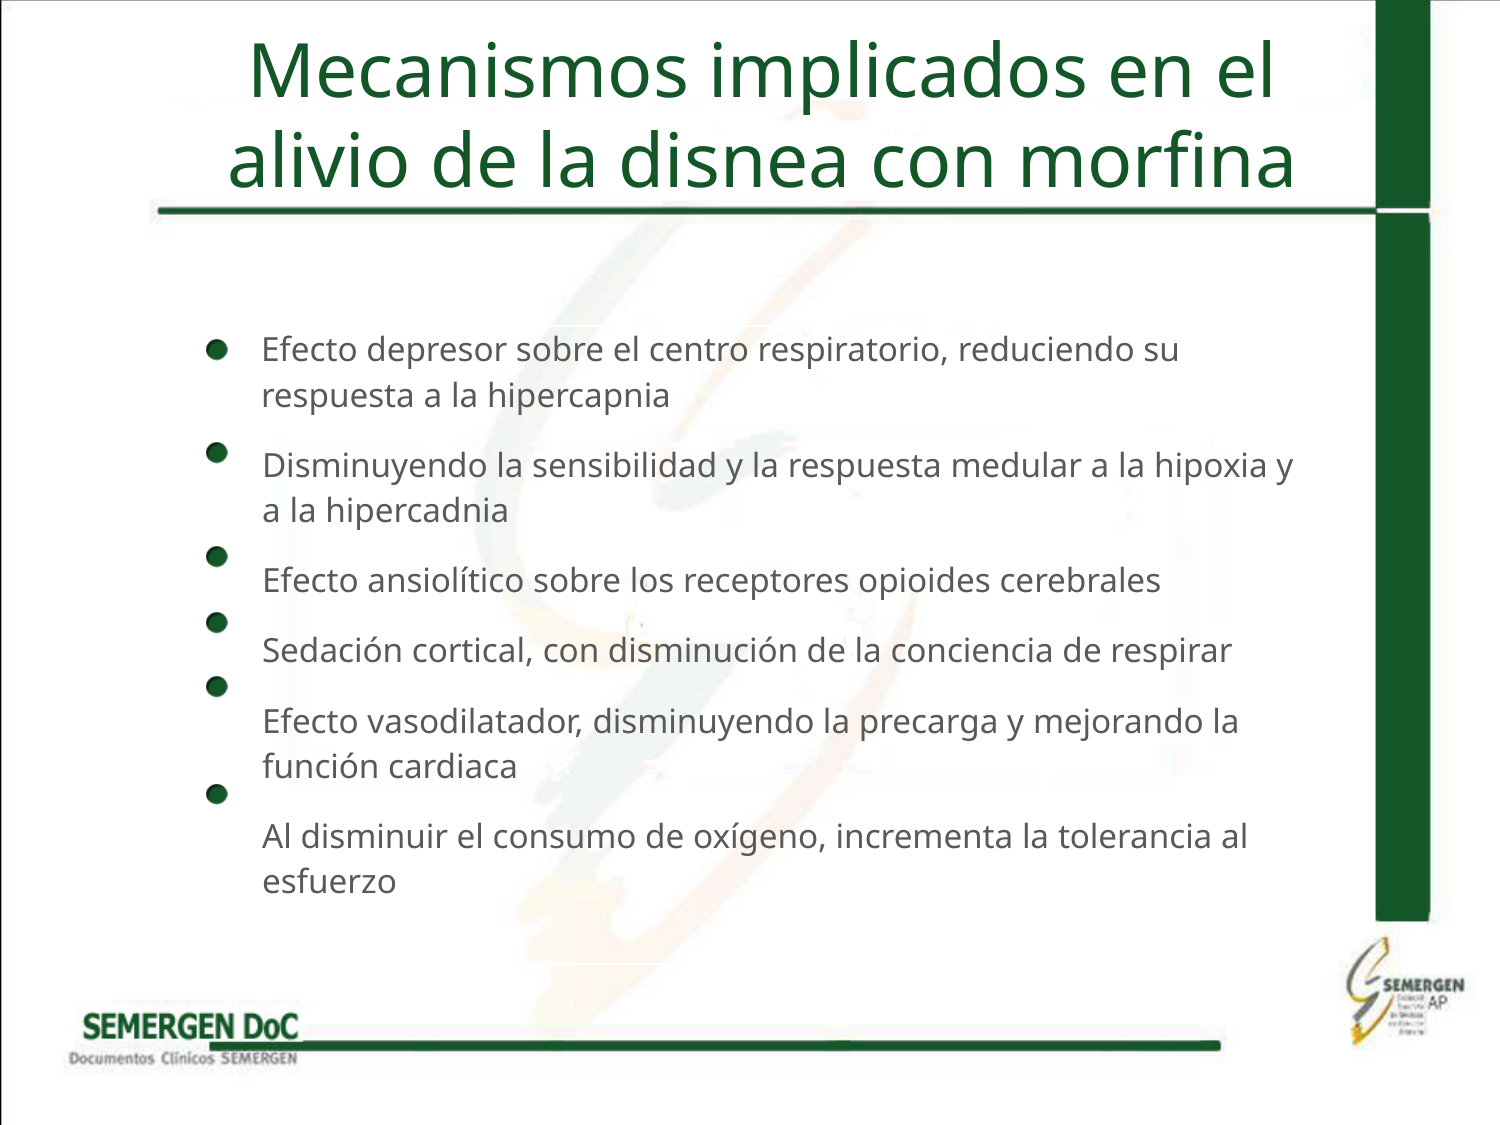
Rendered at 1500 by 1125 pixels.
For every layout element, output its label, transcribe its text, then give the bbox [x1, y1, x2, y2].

table_header Efecto depresor sobre el centro respiratorio, reduciendo su respuesta a la hipercapnia Disminuyendo la sensibilidad y la respuesta medular a la hipoxia y a la hipercadnia Efecto ansiolítico sobre los receptores opioides cerebrales Sedación cortical, con disminución de la conciencia de respirar Efecto vasodilatador, disminuyendo la precarga y mejorando la función cardiaca Al disminuir el consumo de oxígeno, incrementa la tolerancia al esfuerzo [255, 327, 1316, 963]
title Mecanismos implicados en el alivio de la disnea con morfina [147, 19, 1378, 207]
picture [0, 0, 1500, 1125]
